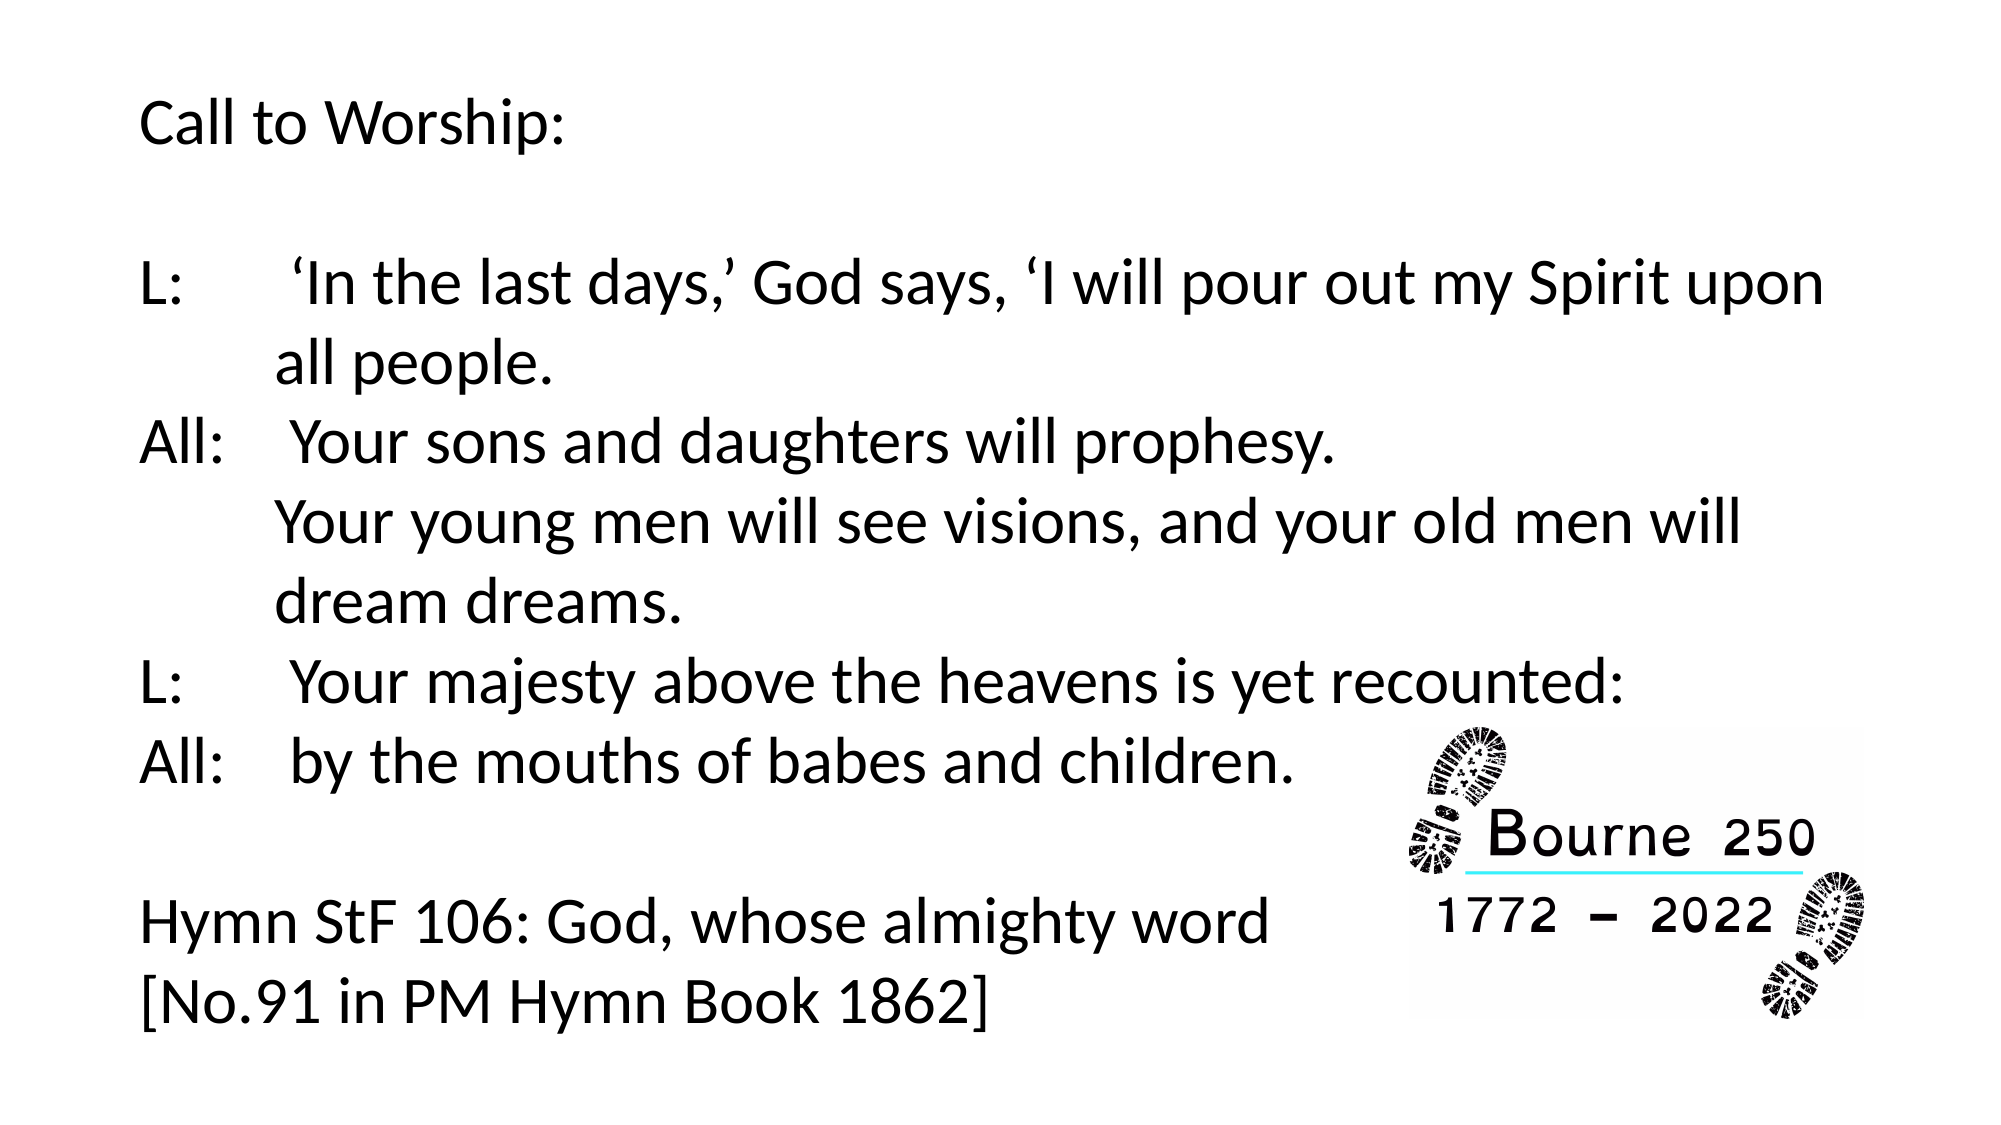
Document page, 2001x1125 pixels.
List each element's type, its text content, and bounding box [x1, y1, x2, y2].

picture [1409, 727, 1864, 1019]
text_box Call to Worship: L: ‘In the last days,’ God says, ‘I will pour out my Spirit upon all people. All: Your sons and daughters will prophesy. Your young men will see visions, and your old men will dream dreams. L: Your majesty above the heavens is yet recounted: All: by the mouths of babes and children. Hymn StF 106: God, whose almighty word [No.91 in PM Hymn Book 1862] [124, 70, 1853, 1045]
